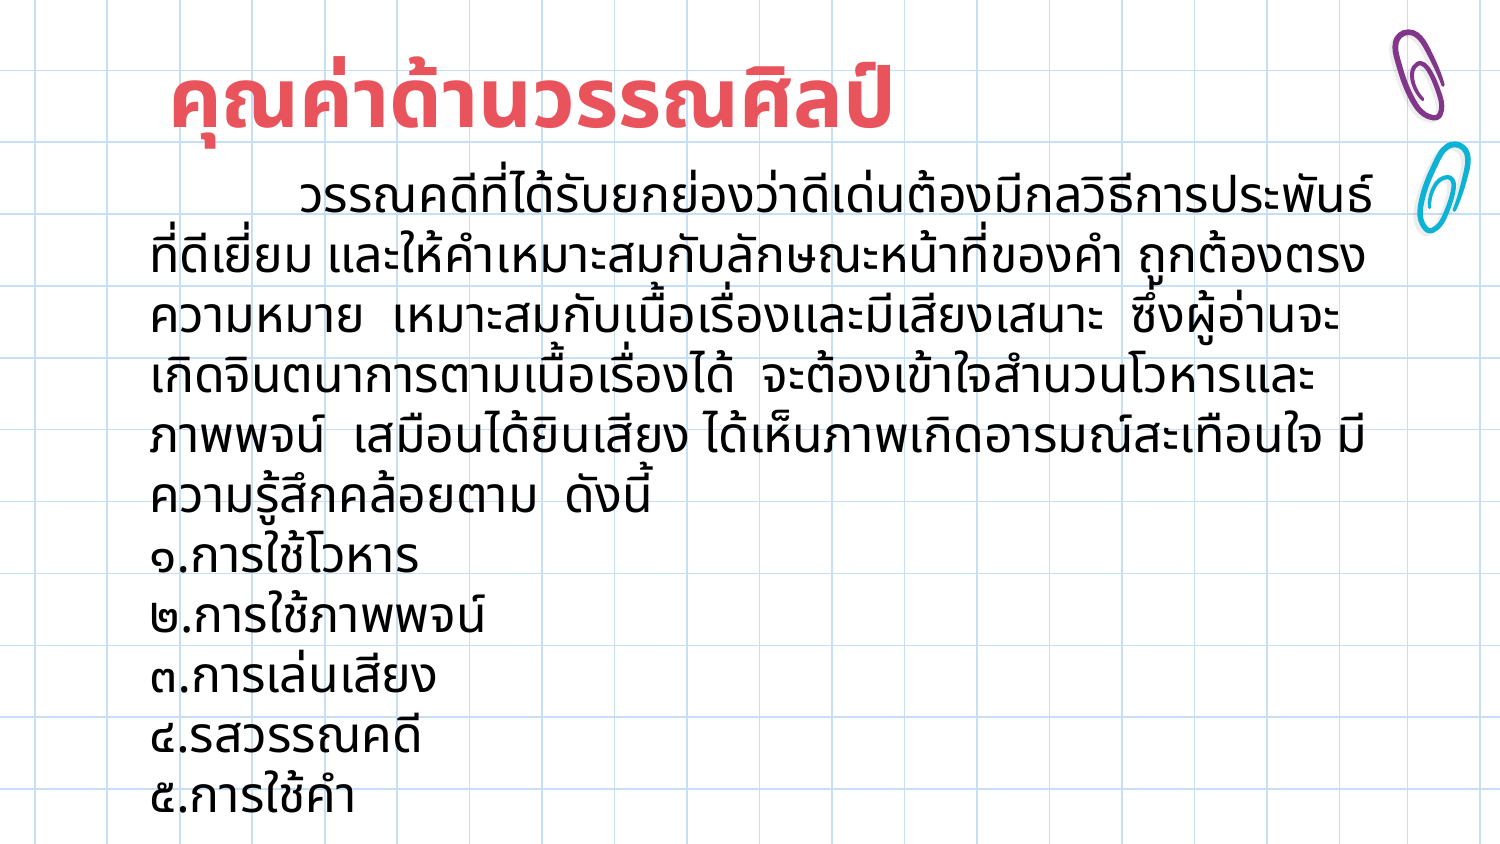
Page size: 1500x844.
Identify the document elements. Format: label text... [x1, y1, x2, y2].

title คุณค่าด้านวรรณศิลป์ [153, 28, 982, 147]
list วรรณคดีที่ได้รับยกย่องว่าดีเด่นต้องมีกลวิธีการประพันธ์ที่ดีเยี่ยม และให้คำเหมาะสมกับลักษณะหน้าที่ของคำ ถูกต้องตรงความหมาย เหมาะสมกับเนื้อเรื่องและมีเสียงเสนาะ ซึ่งผู้อ่านจะเกิดจินตนาการตามเนื้อเรื่องได้ จะต้องเข้าใจสำนวนโวหารและภาพพจน์ เสมือนได้ยินเสียง ได้เห็นภาพเกิดอารมณ์สะเทือนใจ มีความรู้สึกคล้อยตาม ดังนี้ ๑.การใช้โวหาร ๒.การใช้ภาพพจน์ ๓.การเล่นเสียง ๔.รสวรรณคดี ๕.การใช้คำ [134, 147, 1398, 731]
